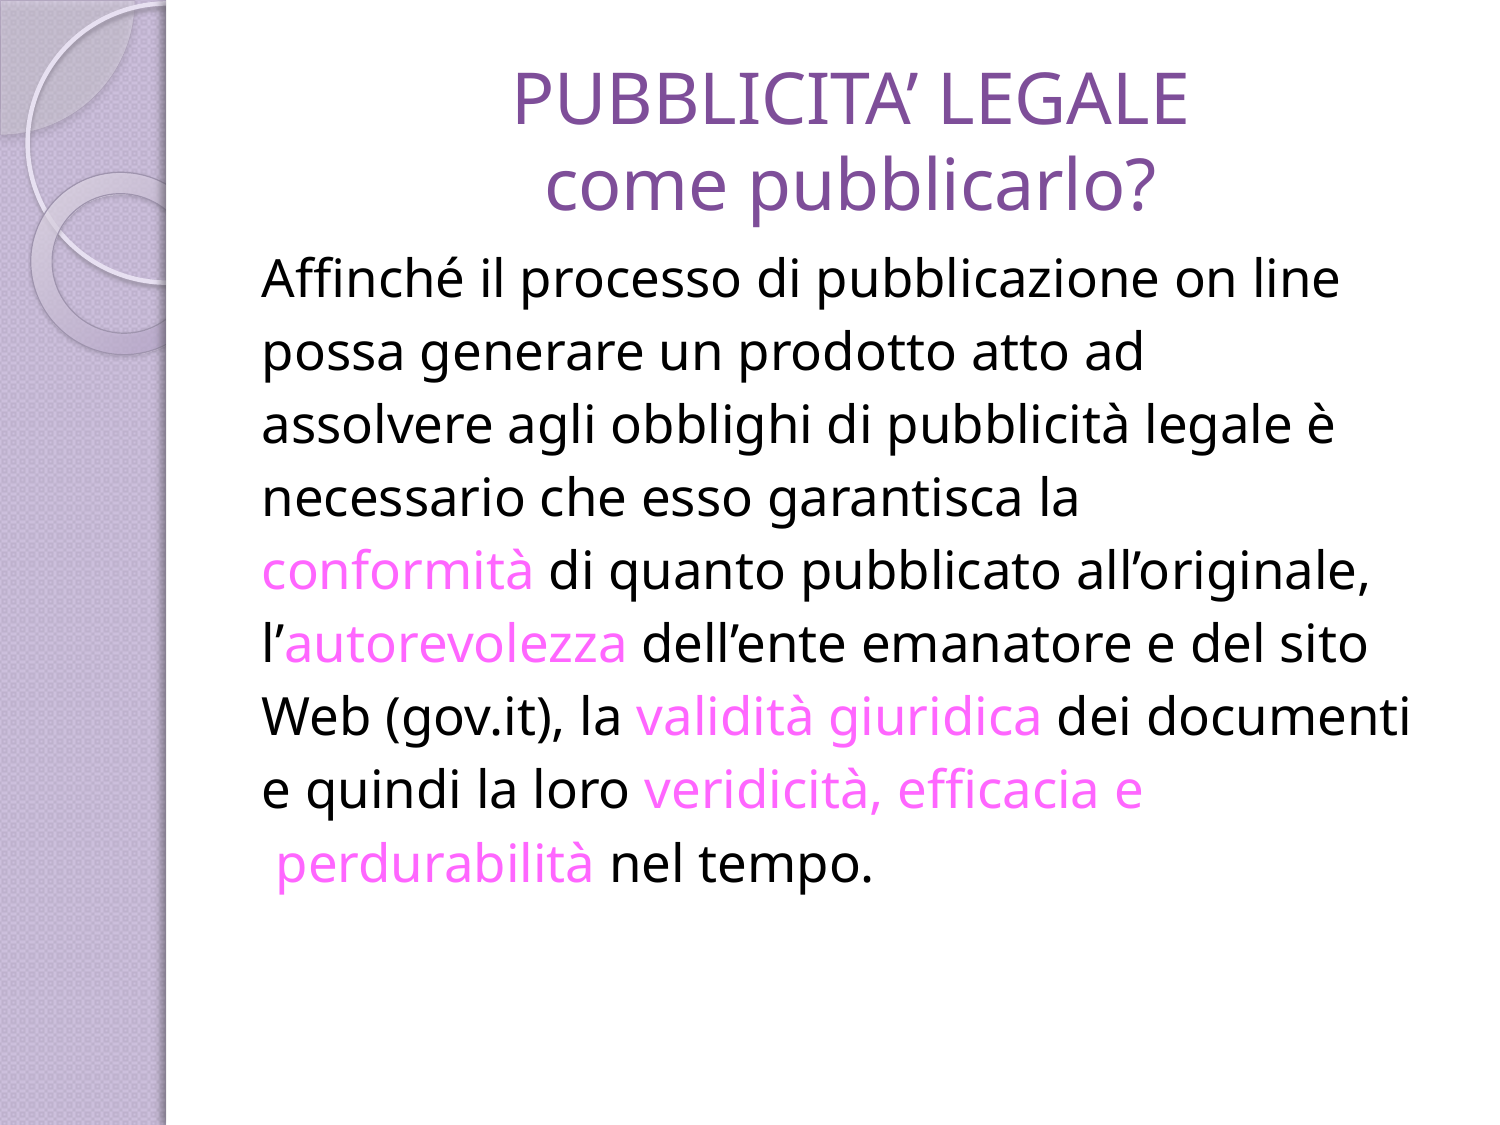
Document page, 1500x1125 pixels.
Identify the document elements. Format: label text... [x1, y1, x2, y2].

title PUBBLICITA’ LEGALE come pubblicarlo? [235, 45, 1466, 233]
list Affinché il processo di pubblicazione on line possa generare un prodotto atto ad assolvere agli obblighi di pubblicità legale è necessario che esso garantisca la conformità di quanto pubblicato all’originale, l’autorevolezza dell’ente emanatore e del sito Web (gov.it), la validità giuridica dei documenti e quindi la loro veridicità, efficacia e perdurabilità nel tempo. [235, 237, 1466, 1025]
